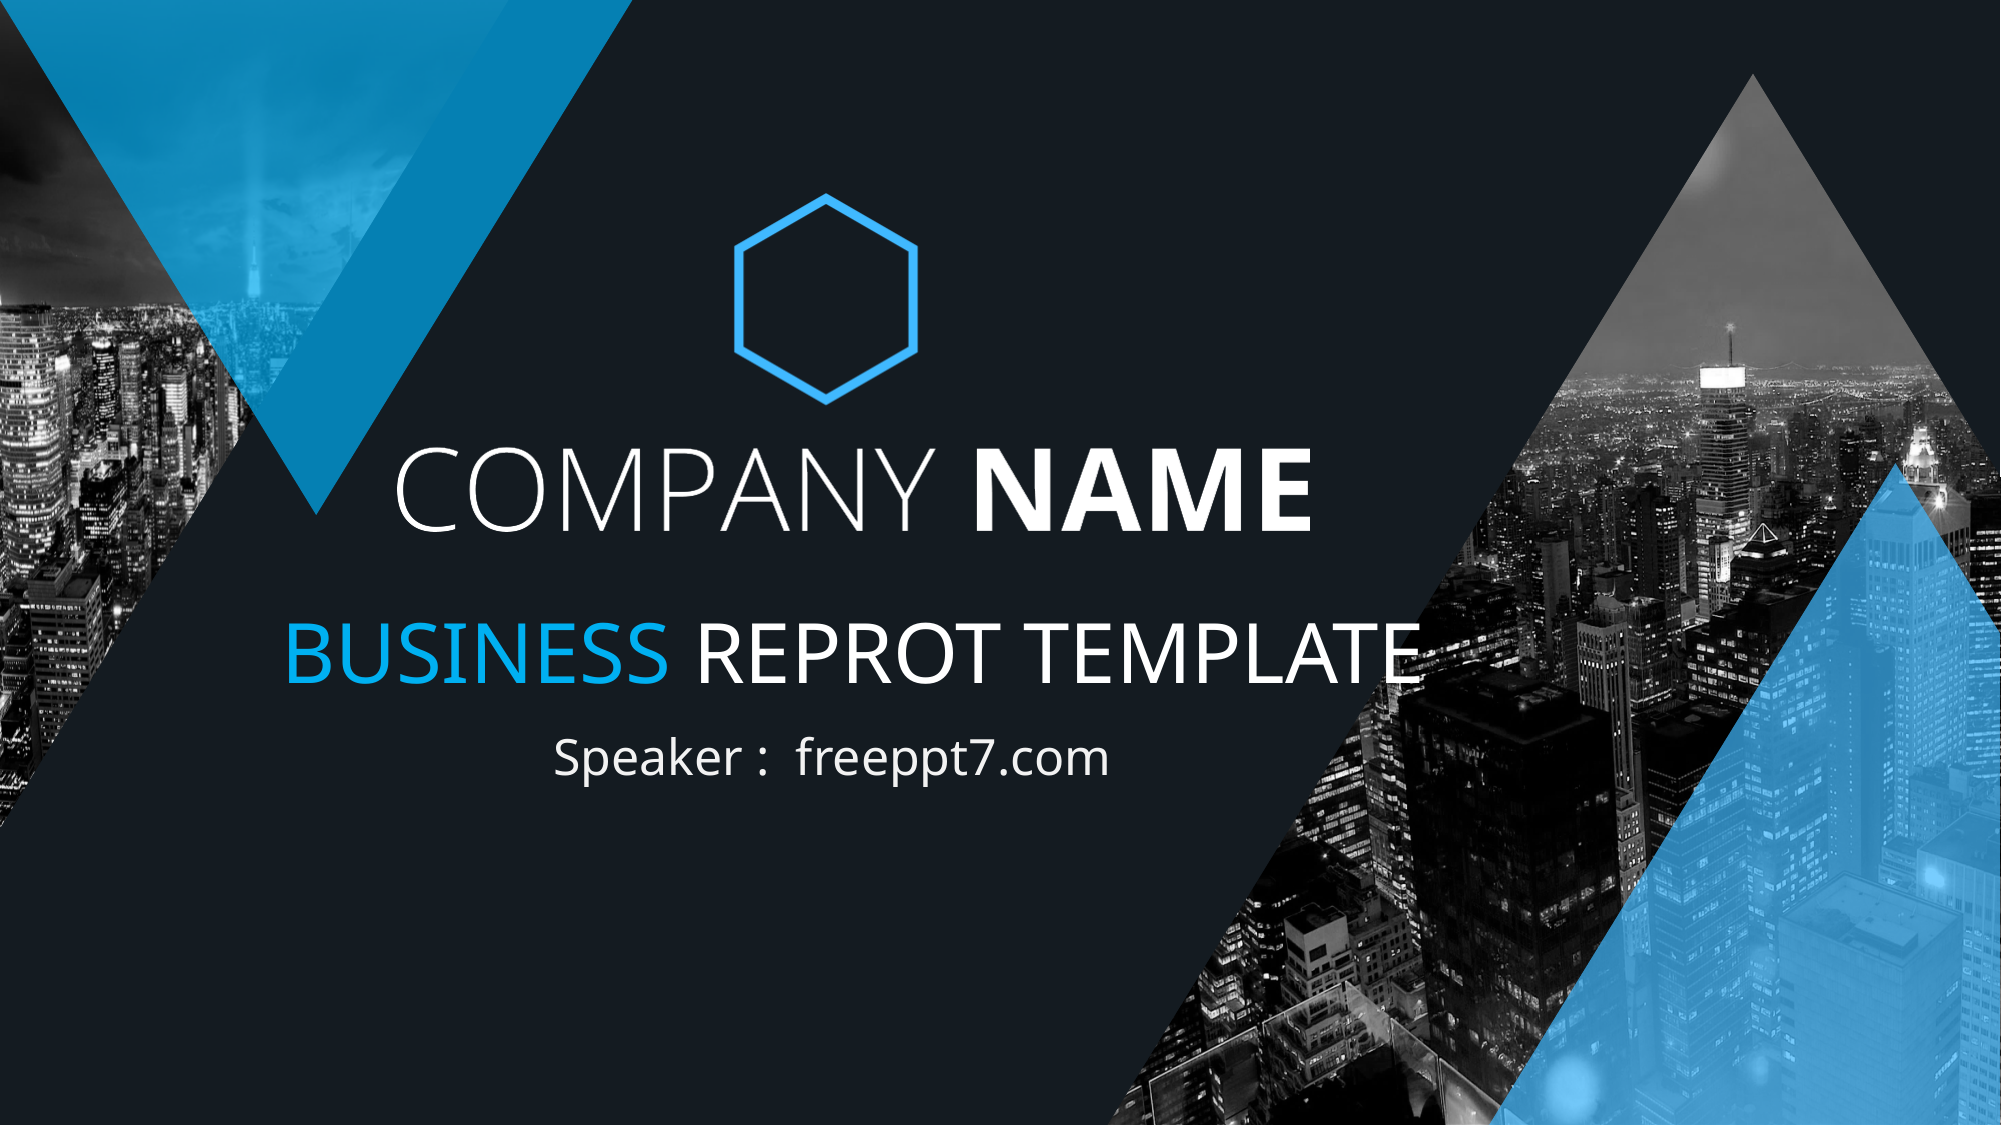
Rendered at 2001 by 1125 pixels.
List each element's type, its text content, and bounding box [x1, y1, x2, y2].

text_box Speaker : freeppt7.com [488, 718, 1177, 793]
picture [397, 193, 1310, 532]
text_box BUSINESS REPROT TEMPLATE [150, 592, 1557, 708]
text_box [1487, 461, 2000, 1125]
text_box [0, 4, 254, 828]
text_box [0, 0, 634, 518]
text_box [1106, 71, 2000, 1125]
